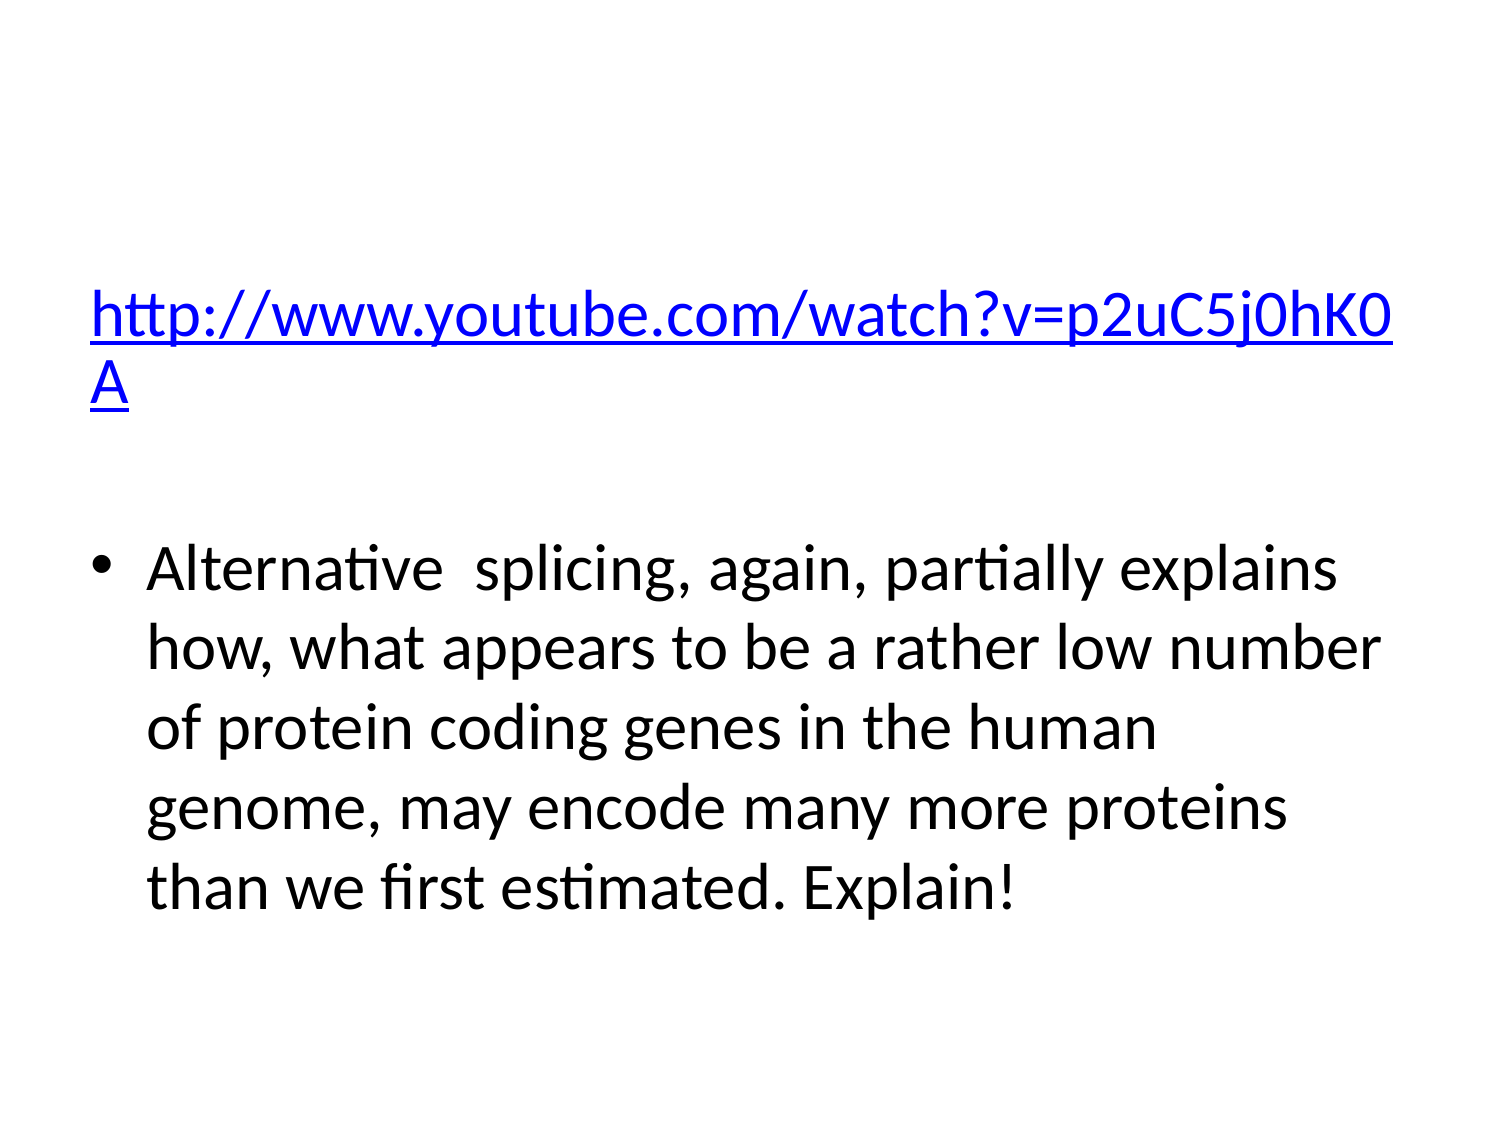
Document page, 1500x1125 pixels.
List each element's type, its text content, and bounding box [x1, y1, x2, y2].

list http://www.youtube.com/watch?v=p2uC5j0hK0A Alternative splicing, again, partially explains how, what appears to be a rather low number of protein coding genes in the human genome, may encode many more proteins than we first estimated. Explain! [75, 262, 1425, 1005]
